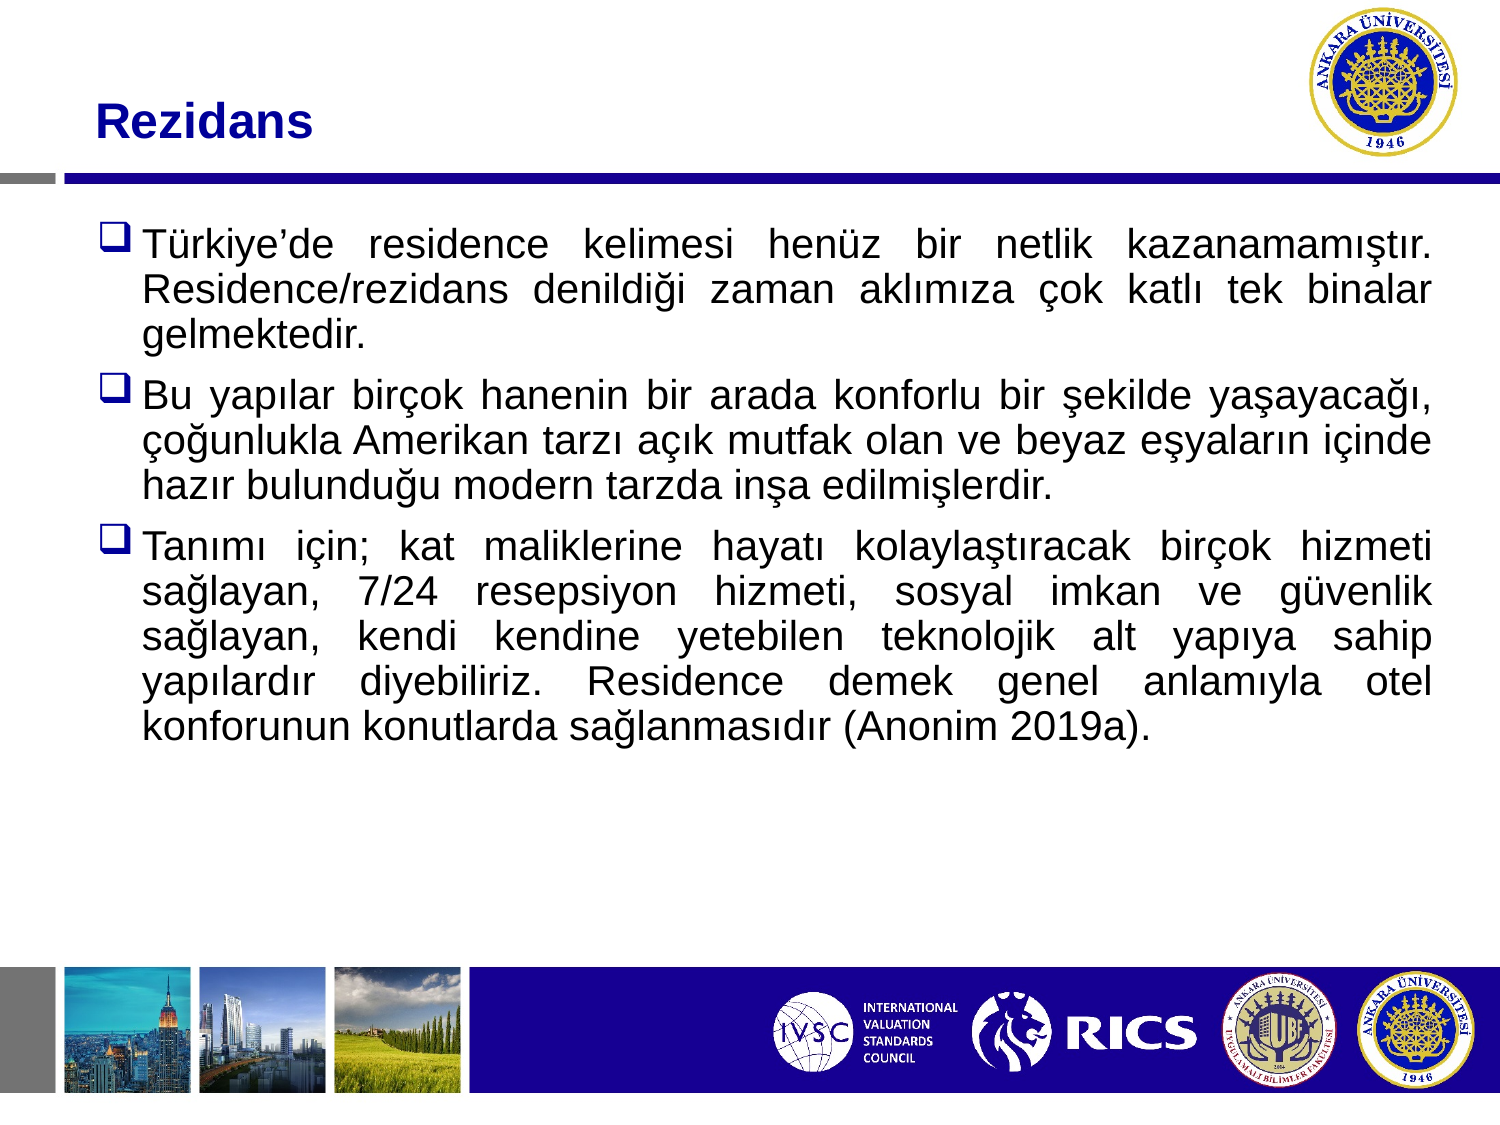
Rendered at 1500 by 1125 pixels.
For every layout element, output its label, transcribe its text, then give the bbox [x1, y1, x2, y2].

title Rezidans [80, 87, 1369, 215]
list Türkiye’de residence kelimesi henüz bir netlik kazanamamıştır. Residence/rezidans denildiği zaman aklımıza çok katlı tek binalar gelmektedir. Bu yapılar birçok hanenin bir arada konforlu bir şekilde yaşayacağı, çoğunlukla Amerikan tarzı açık mutfak olan ve beyaz eşyaların içinde hazır bulunduğu modern tarzda inşa edilmişlerdir. Tanımı için; kat maliklerine hayatı kolaylaştıracak birçok hizmeti sağlayan, 7/24 resepsiyon hizmeti, sosyal imkan ve güvenlik sağlayan, kendi kendine yetebilen teknolojik alt yapıya sahip yapılardır diyebiliriz. Residence demek genel anlamıyla otel konforunun konutlarda sağlanmasıdır (Anonim 2019a). [82, 215, 1449, 916]
picture [0, 0, 1500, 1125]
